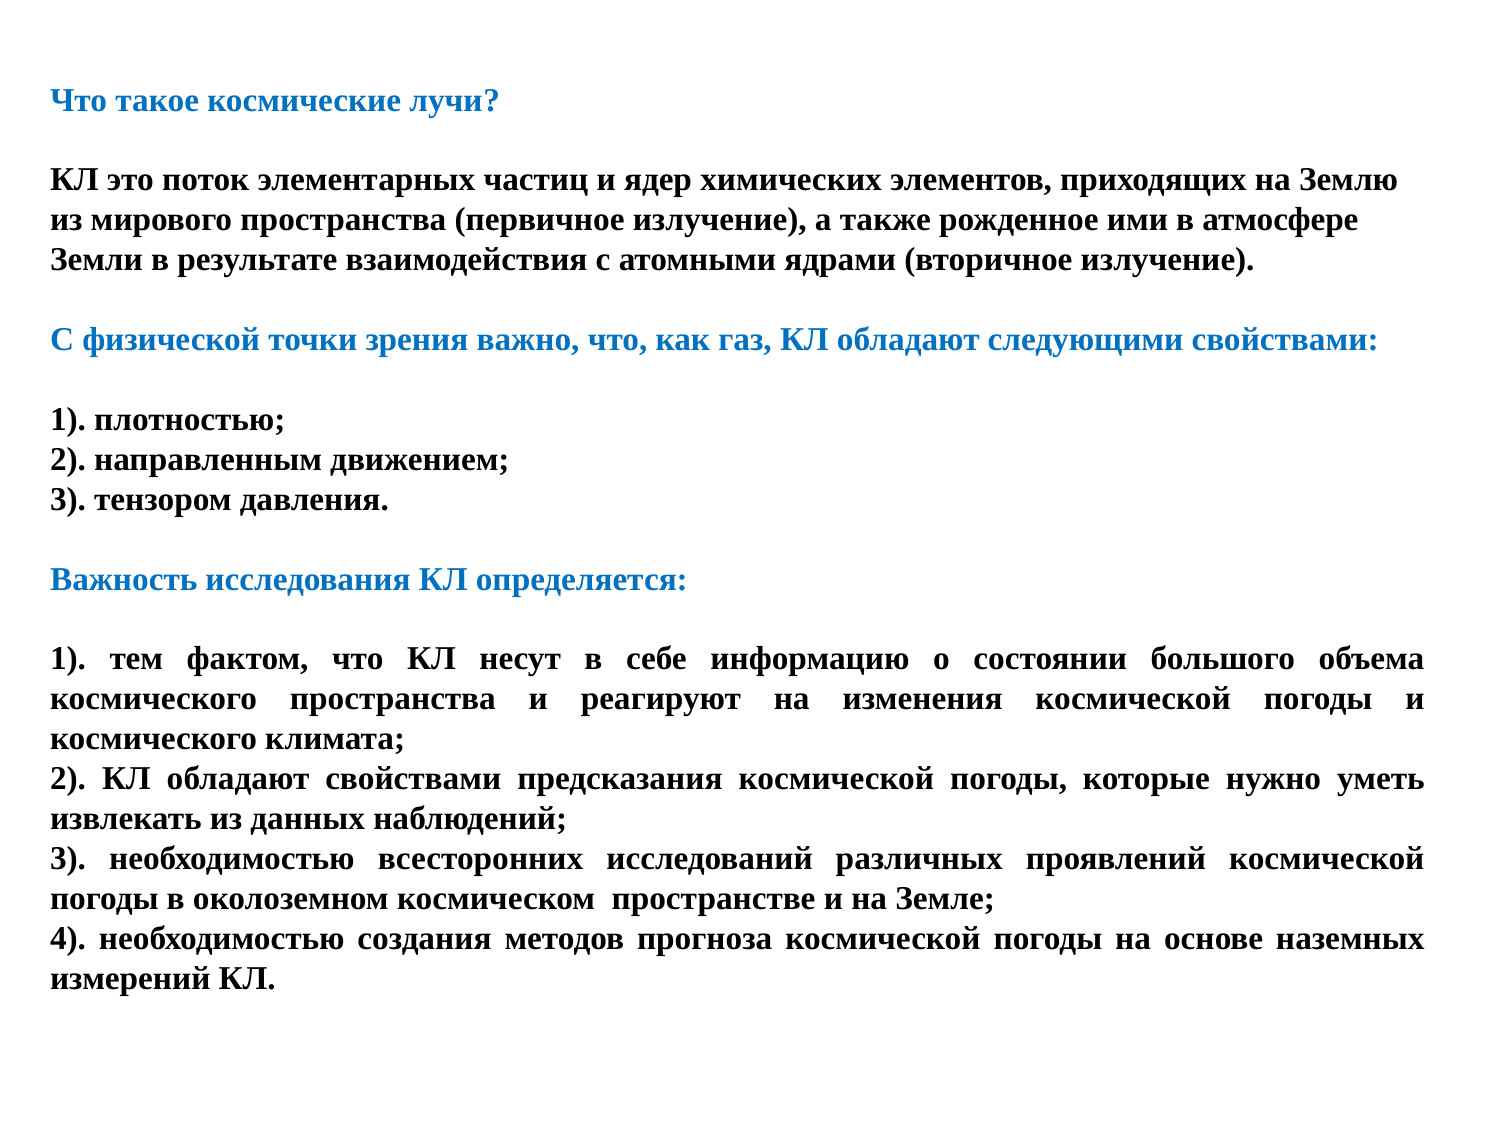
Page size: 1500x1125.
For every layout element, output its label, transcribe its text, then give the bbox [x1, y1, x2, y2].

text_box Что такое космические лучи? КЛ это поток элементарных частиц и ядер химических элементов, приходящих на Землю из мирового пространства (первичное излучение), а также рожденное ими в атмосфере Земли в результате взаимодействия с атомными ядрами (вторичное излучение). С физической точки зрения важно, что, как газ, КЛ обладают следующими свойствами: 1). плотностью; 2). направленным движением; 3). тензором давления. Важность исследования КЛ определяется: 1). тем фактом, что КЛ несут в себе информацию о состоянии большого объема космического пространства и реагируют на изменения космической погоды и космического климата; 2). КЛ обладают свойствами предсказания космической погоды, которые нужно уметь извлекать из данных наблюдений; 3). необходимостью всесторонних исследований различных проявлений космической погоды в околоземном космическом пространстве и на Земле; 4). необходимостью создания методов прогноза космической погоды на основе наземных измерений КЛ. [35, 70, 1442, 1004]
